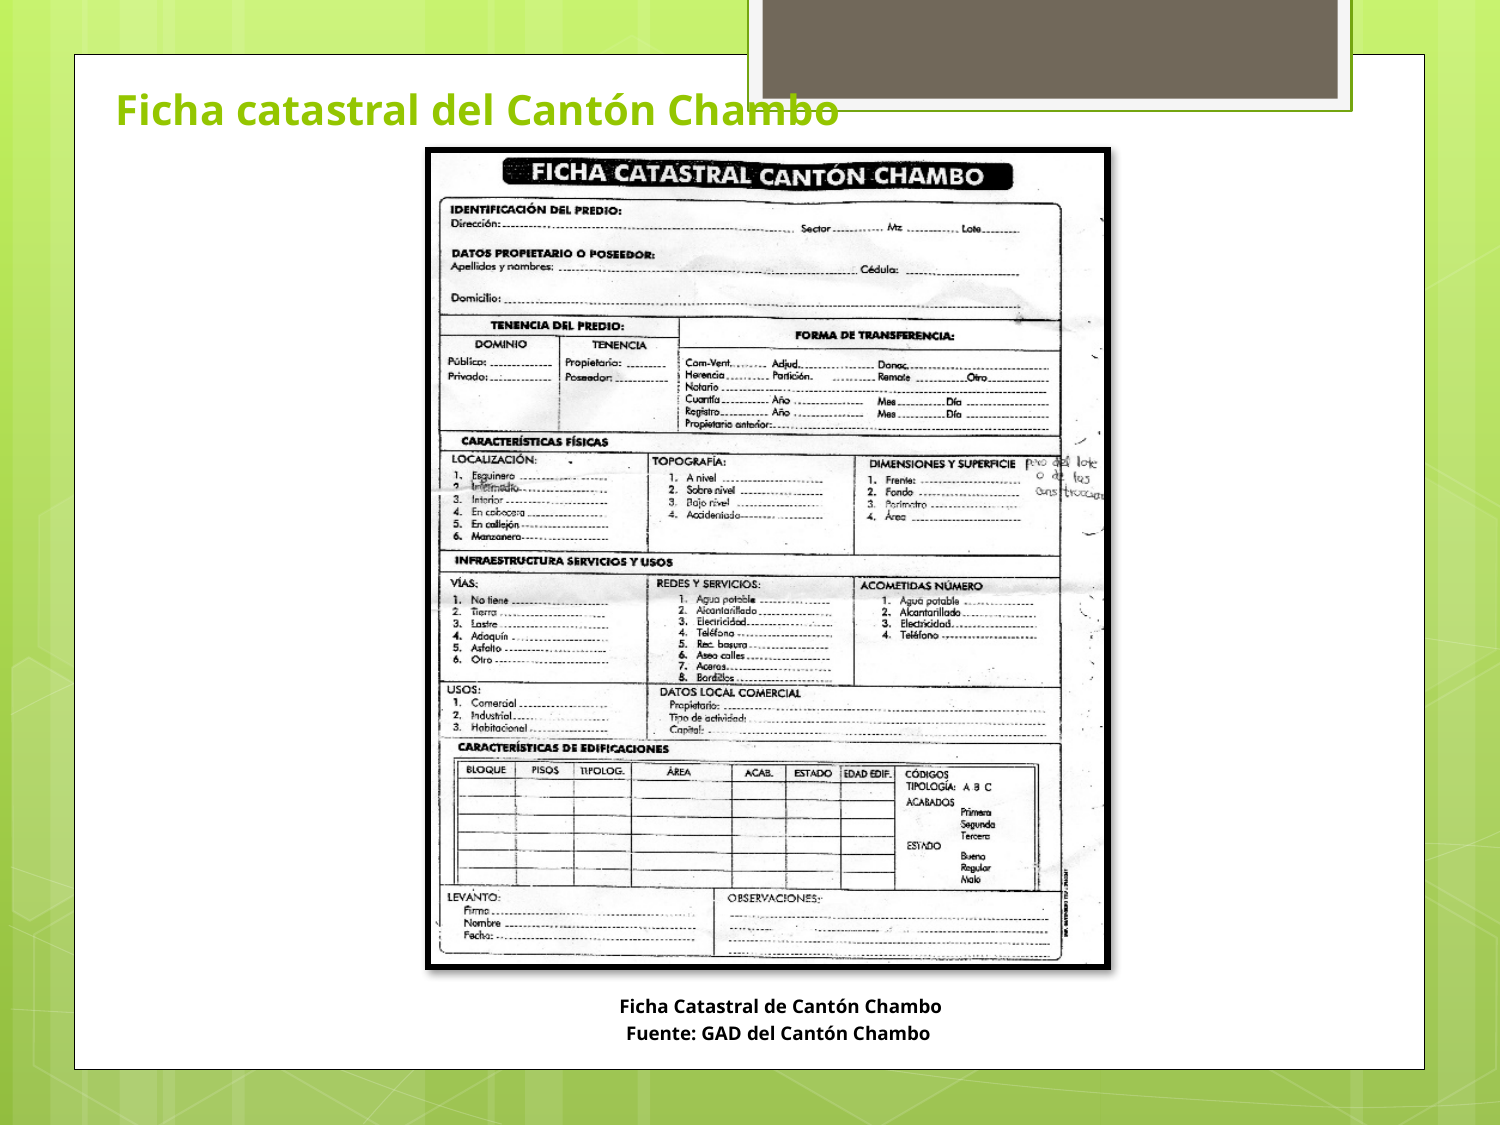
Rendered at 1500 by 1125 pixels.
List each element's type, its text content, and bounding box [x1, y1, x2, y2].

list Ficha Catastral de Cantón Chambo Fuente: GAD del Cantón Chambo [265, 987, 1296, 1047]
picture [430, 152, 1105, 965]
title Ficha catastral del Cantón Chambo [100, 54, 1190, 142]
